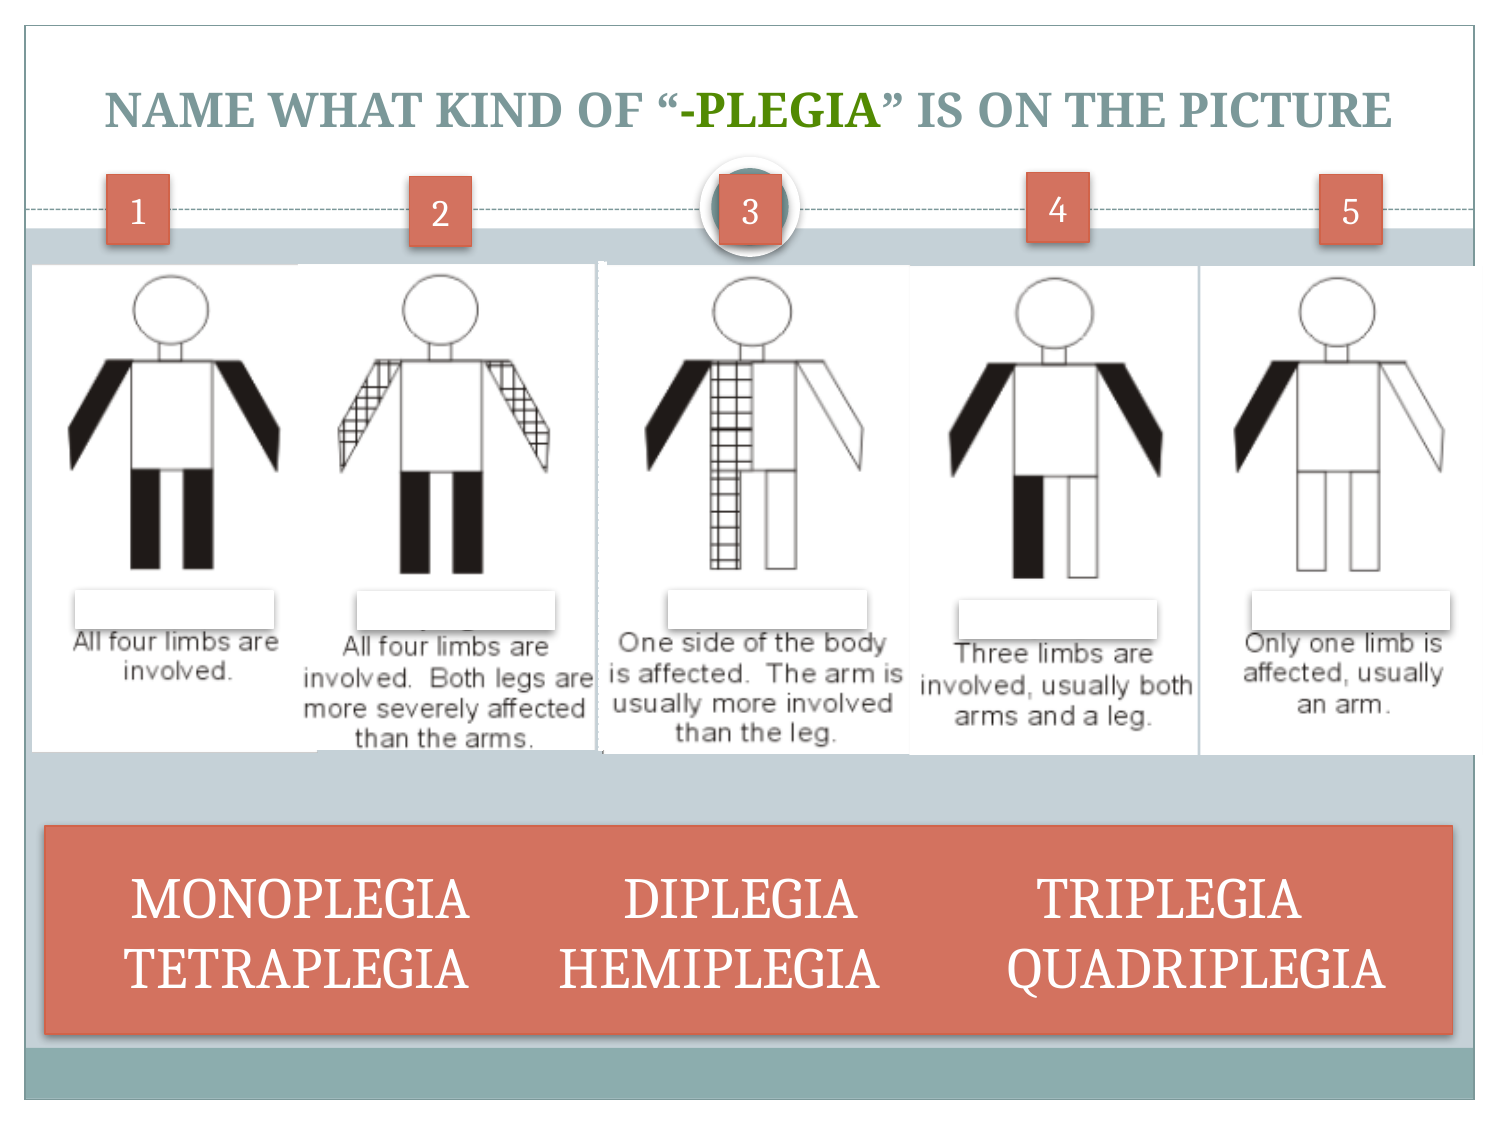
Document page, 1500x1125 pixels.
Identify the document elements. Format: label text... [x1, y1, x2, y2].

text_box 4 [1026, 172, 1090, 243]
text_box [31, 264, 1483, 756]
text_box 3 [719, 174, 782, 245]
text_box MONOPLEGIA DIPLEGIA TRIPLEGIA TETRAPLEGIA HEMIPLEGIA QUADRIPLEGIA [44, 825, 1453, 1035]
title NAME WHAT KIND OF “-PLEGIA” IS ON THE PICTURE [8, 46, 1490, 171]
text_box 5 [1319, 174, 1383, 245]
text_box 2 [409, 176, 472, 247]
text_box 1 [106, 174, 170, 245]
